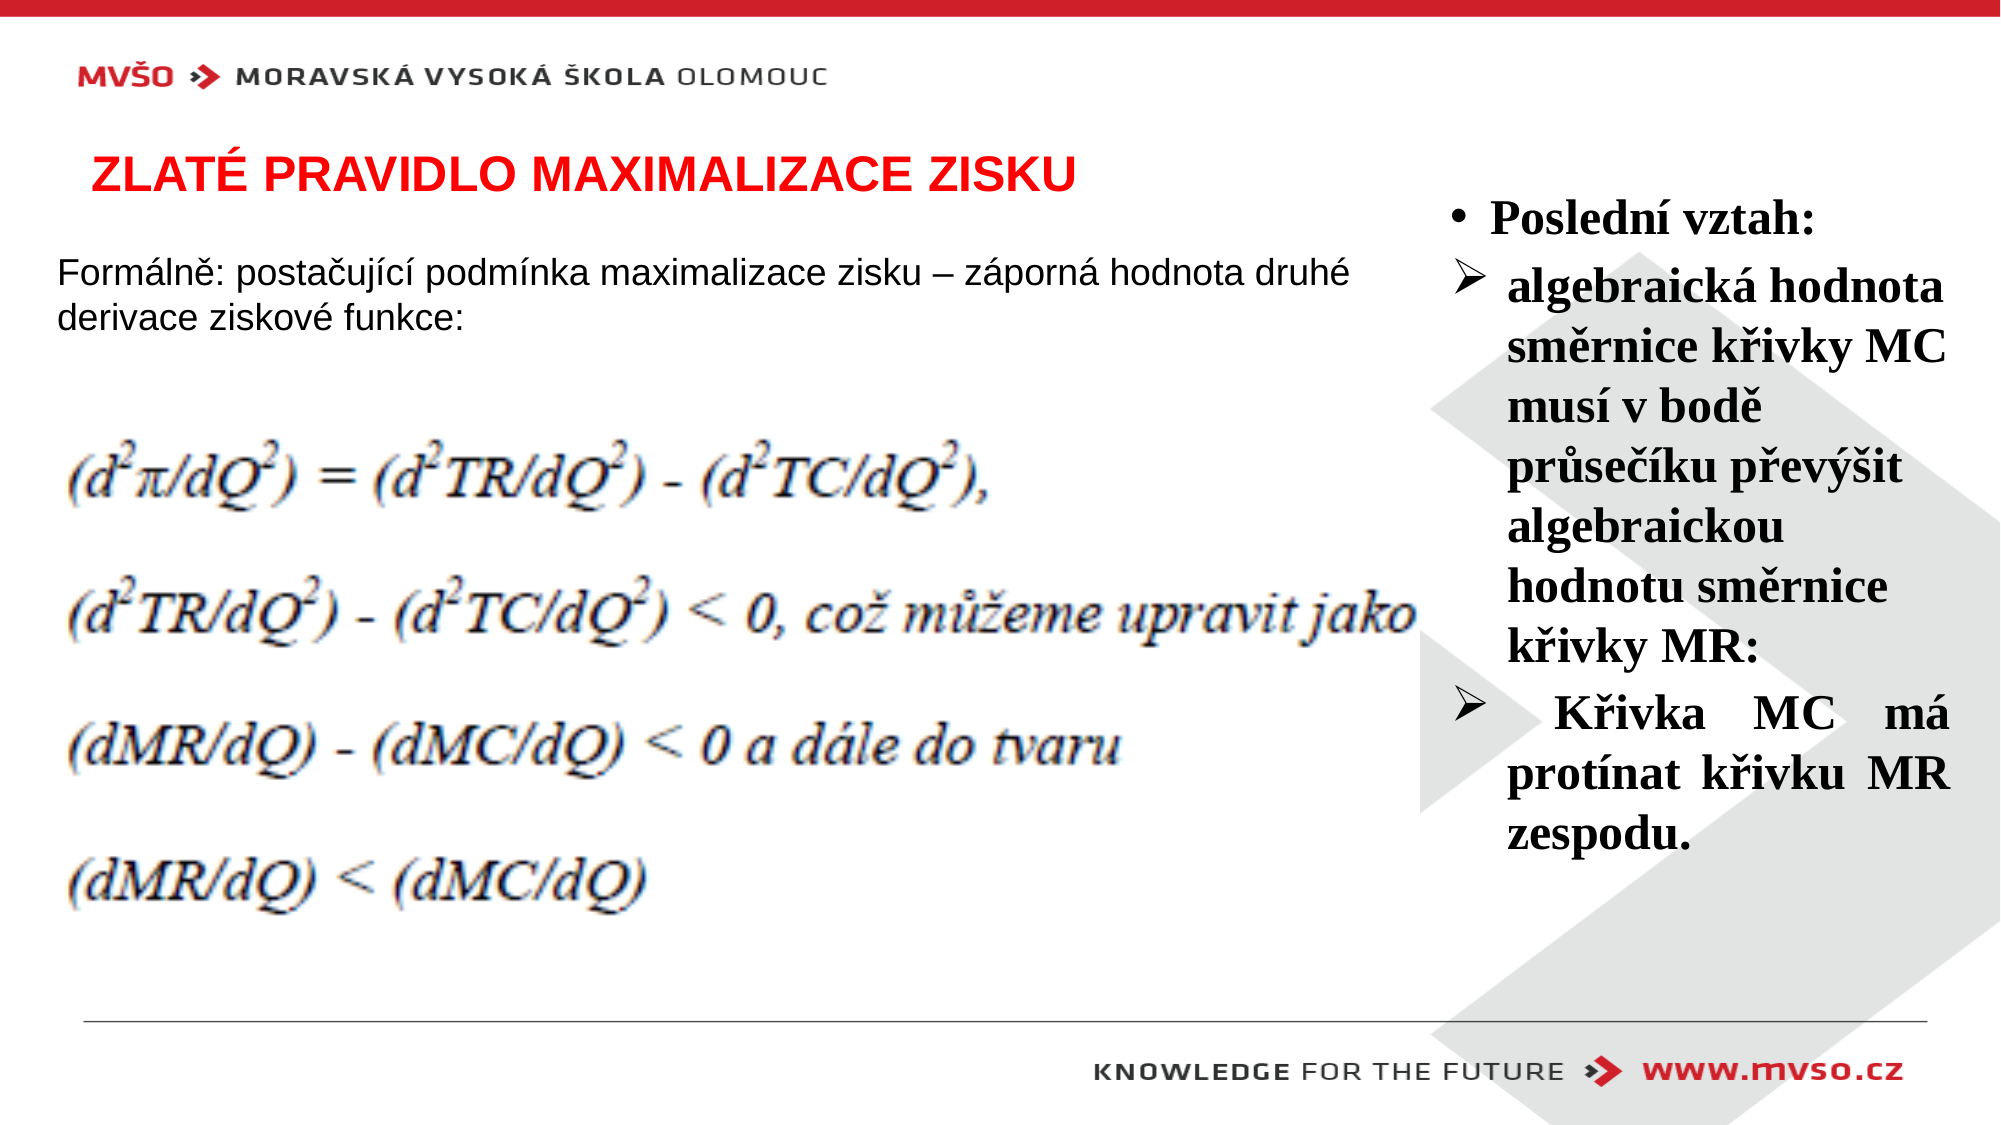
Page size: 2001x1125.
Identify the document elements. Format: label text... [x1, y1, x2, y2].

list Poslední vztah: algebraická hodnota směrnice křivky MC musí v bodě průsečíku převýšit algebraickou hodnotu směrnice křivky MR: Křivka MC má protínat křivku MR zespodu. [1417, 177, 1966, 959]
title zlaté pravidlo maximalizace zisku [76, 109, 1958, 241]
picture [0, 0, 2001, 1125]
text_box Formálně: postačující podmínka maximalizace zisku – záporná hodnota druhé derivace ziskové funkce: [42, 240, 1405, 346]
